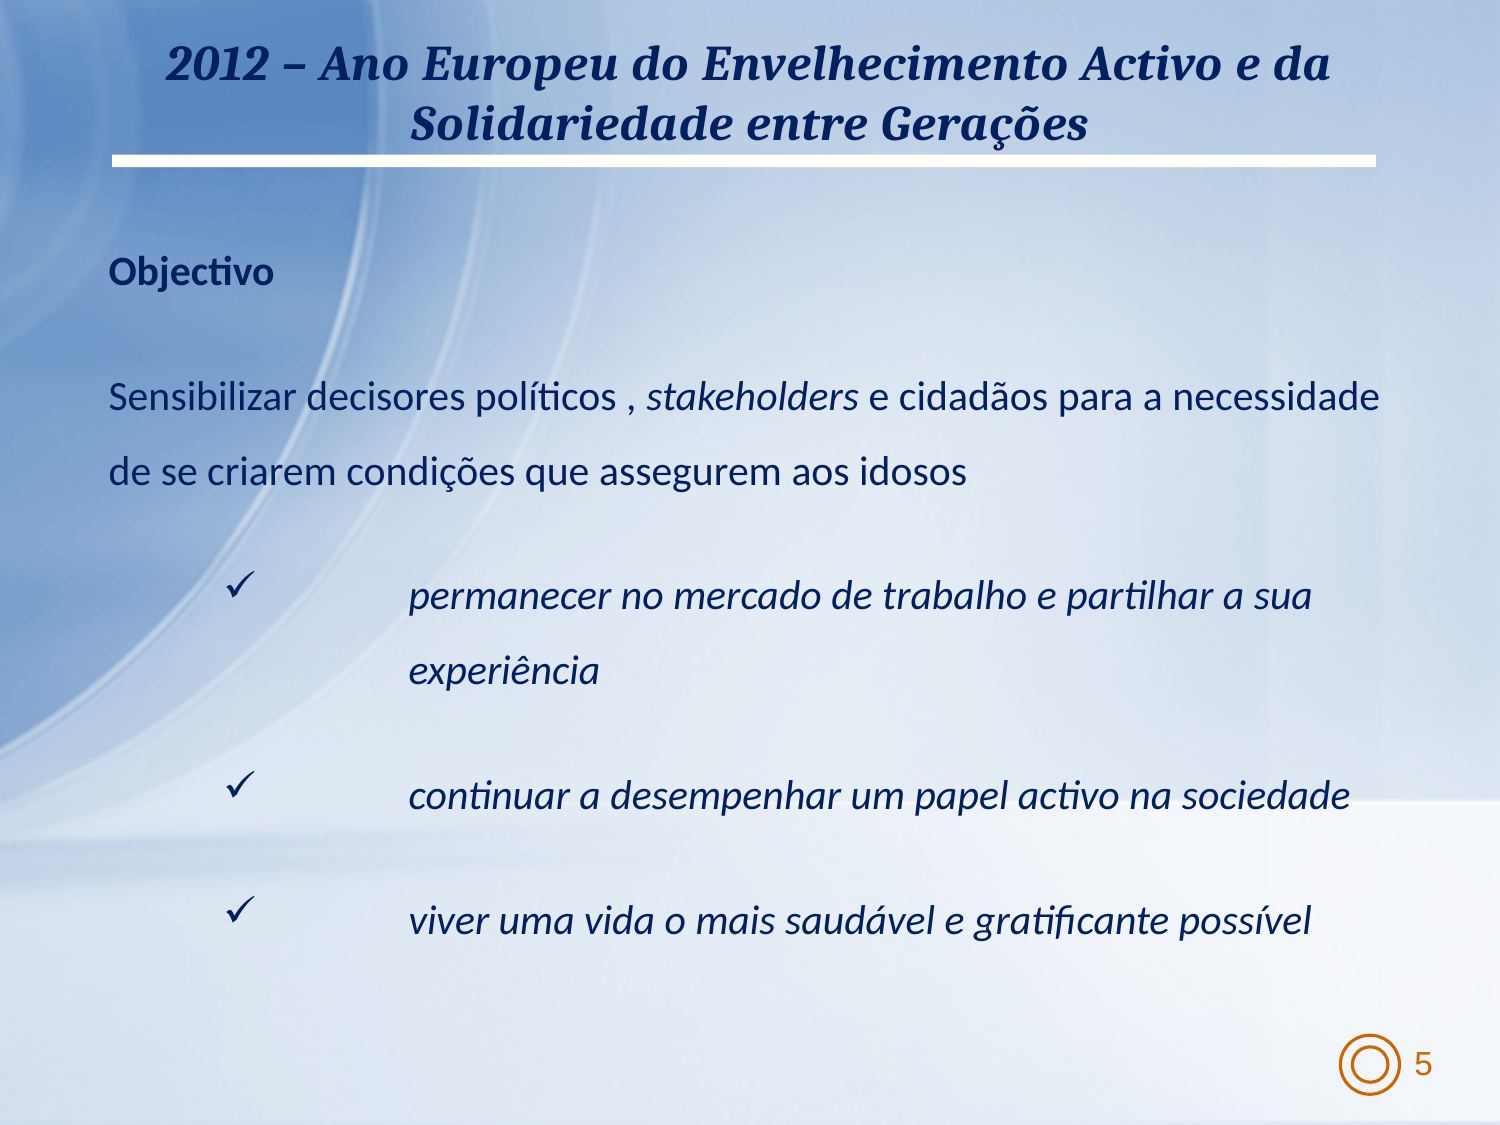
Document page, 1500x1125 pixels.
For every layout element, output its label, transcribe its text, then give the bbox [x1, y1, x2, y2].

text_box 2012 – Ano Europeu do Envelhecimento Activo e da Solidariedade entre Gerações [117, 23, 1383, 159]
text_box Objectivo Sensibilizar decisores políticos , stakeholders e cidadãos para a necessidade de se criarem condições que assegurem aos idosos permanecer no mercado de trabalho e partilhar a sua experiência continuar a desempenhar um papel activo na sociedade viver uma vida o mais saudável e gratificante possível [93, 210, 1417, 1125]
picture [0, 0, 1500, 1125]
picture [1417, 1063, 1428, 1073]
